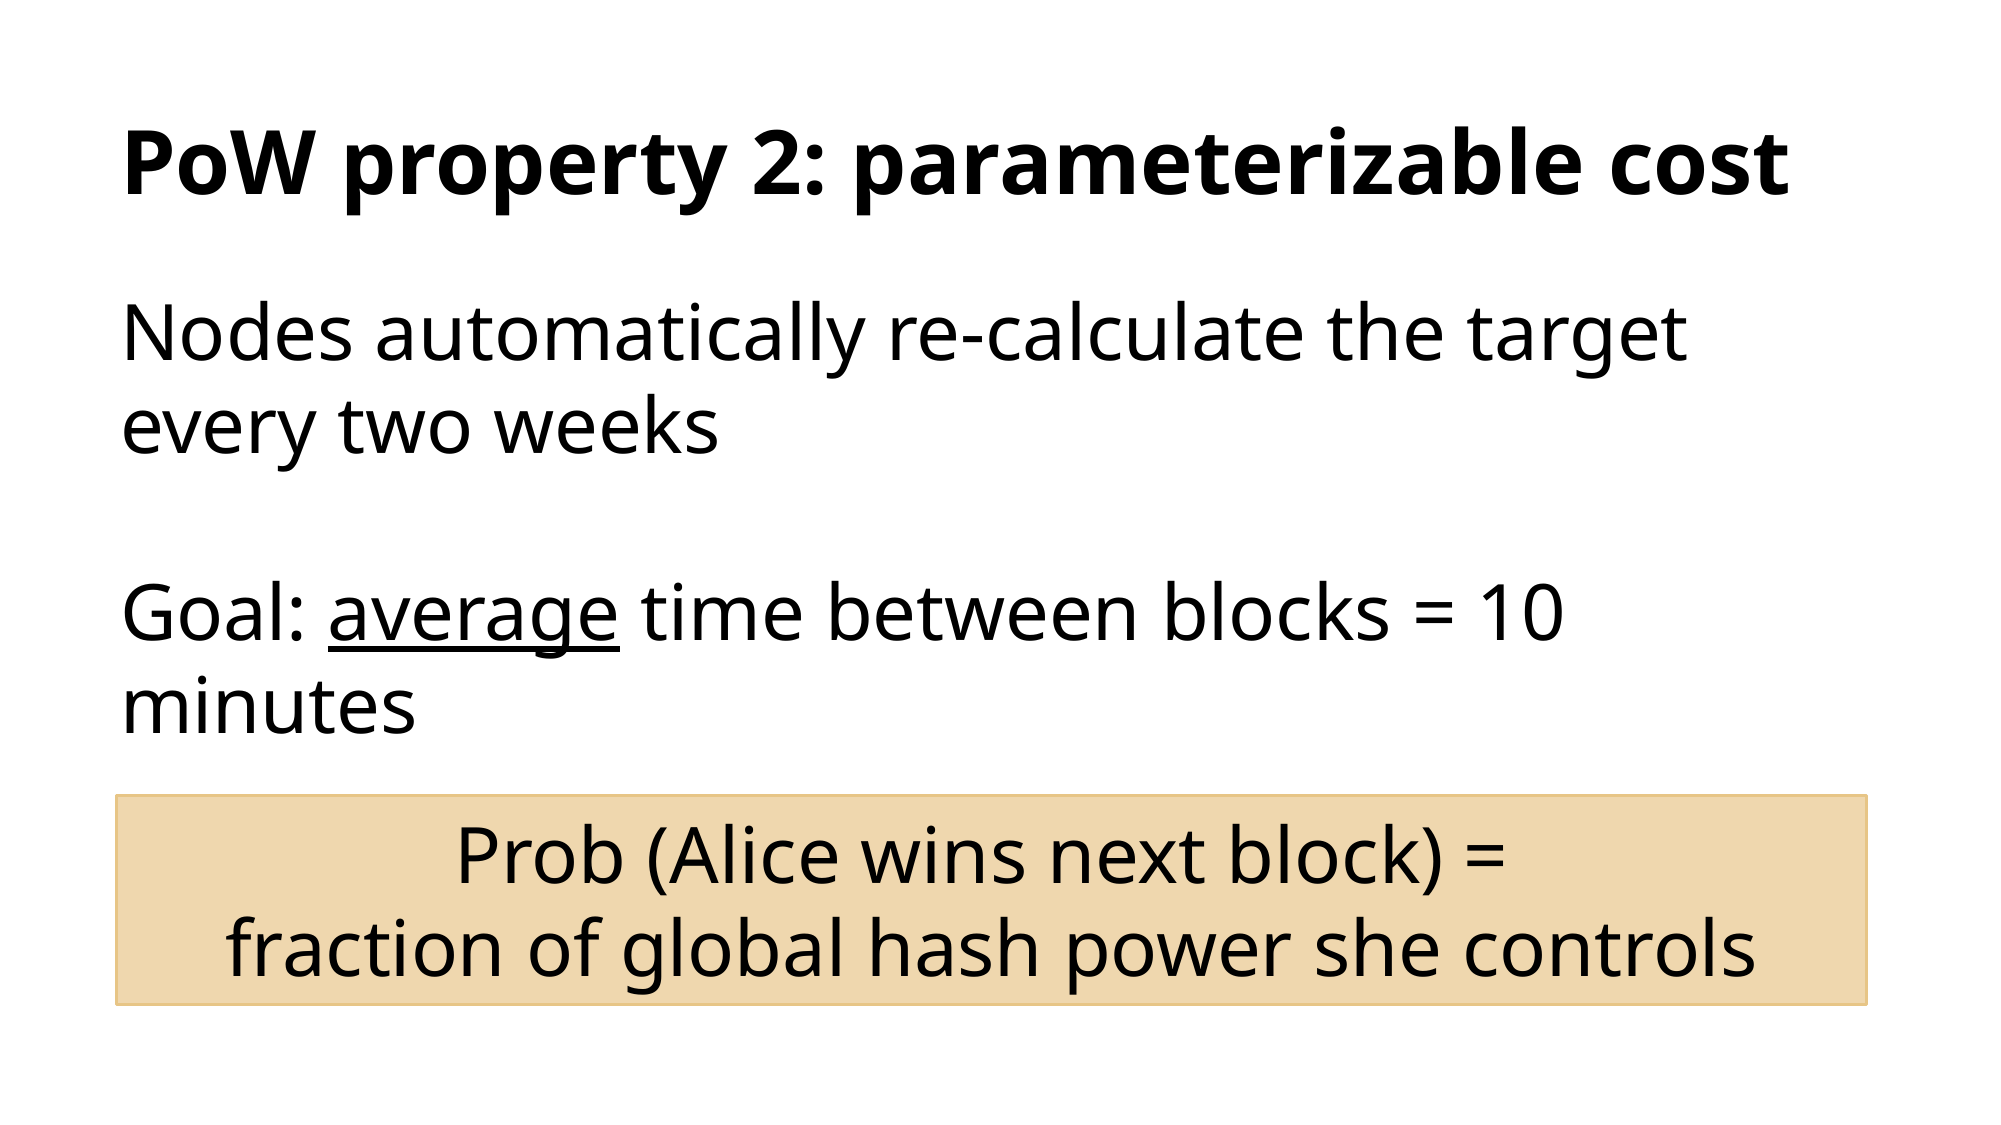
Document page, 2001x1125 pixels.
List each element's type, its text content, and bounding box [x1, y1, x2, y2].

list Nodes automatically re-calculate the target every two weeks Goal: average time between blocks = 10 minutes [99, 262, 1900, 1078]
title PoW property 2: parameterizable cost [99, 45, 1900, 233]
text_box Prob (Alice wins next block) = fraction of global hash power she controls [116, 795, 1867, 1005]
